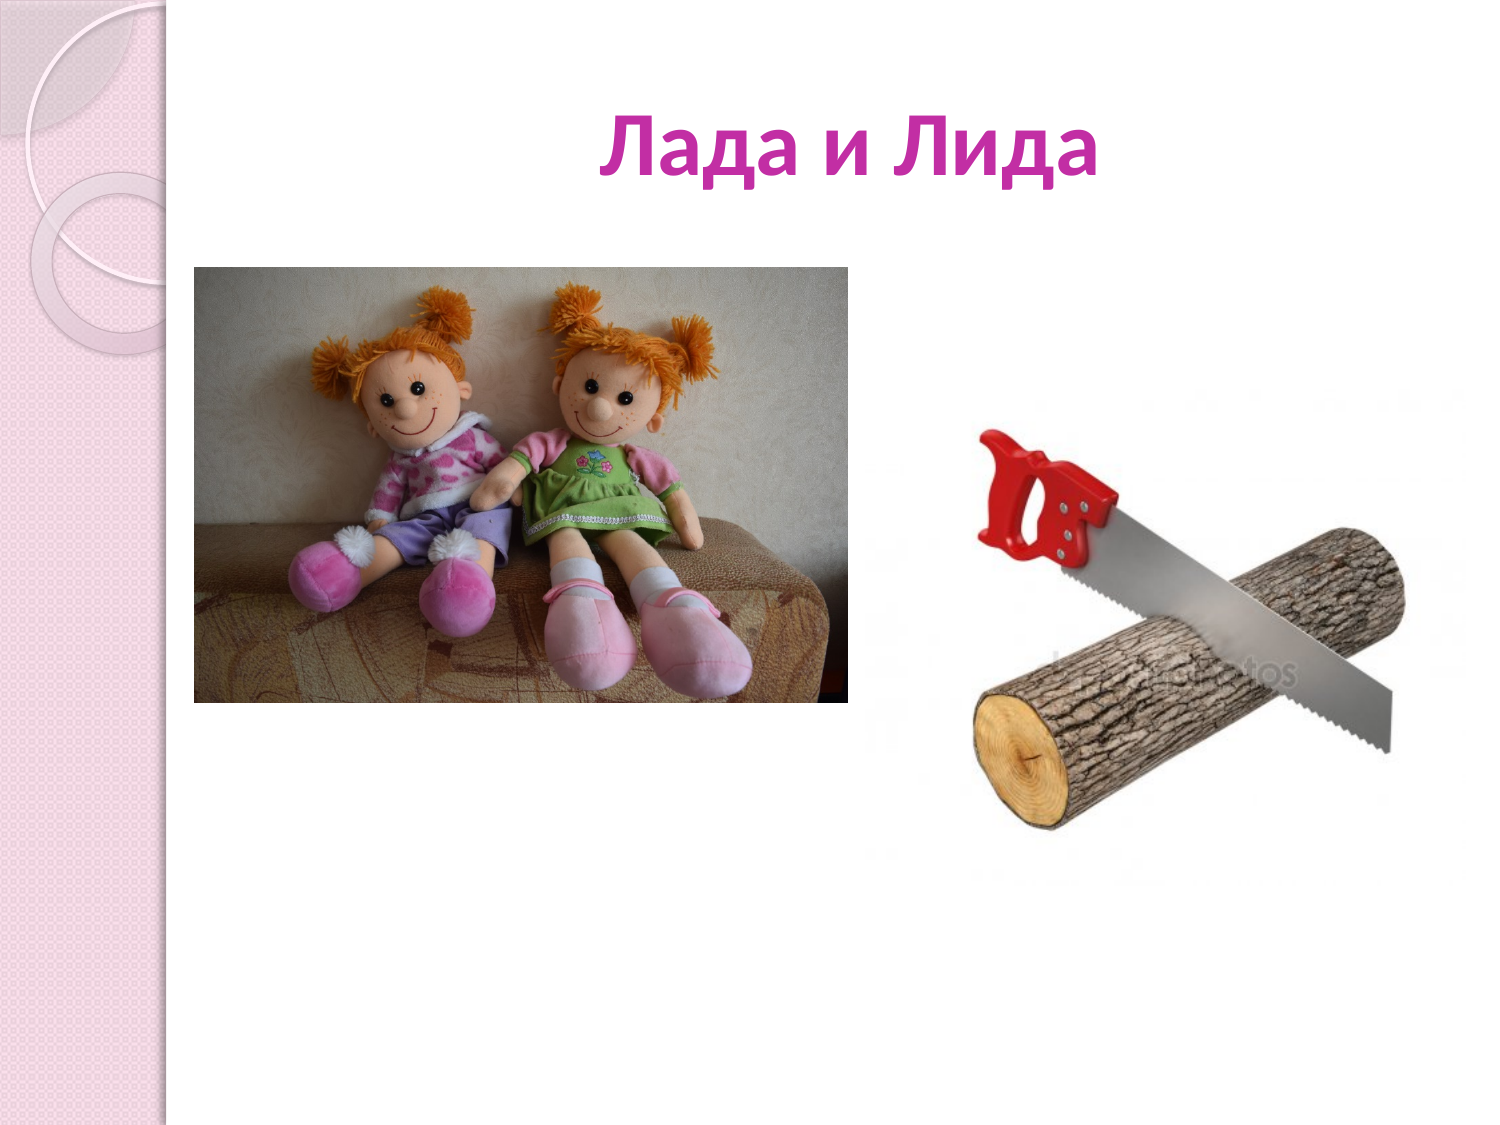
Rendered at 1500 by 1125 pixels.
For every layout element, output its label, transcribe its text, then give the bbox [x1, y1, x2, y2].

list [194, 266, 849, 703]
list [865, 378, 1466, 887]
title Лада и Лида [235, 45, 1466, 233]
